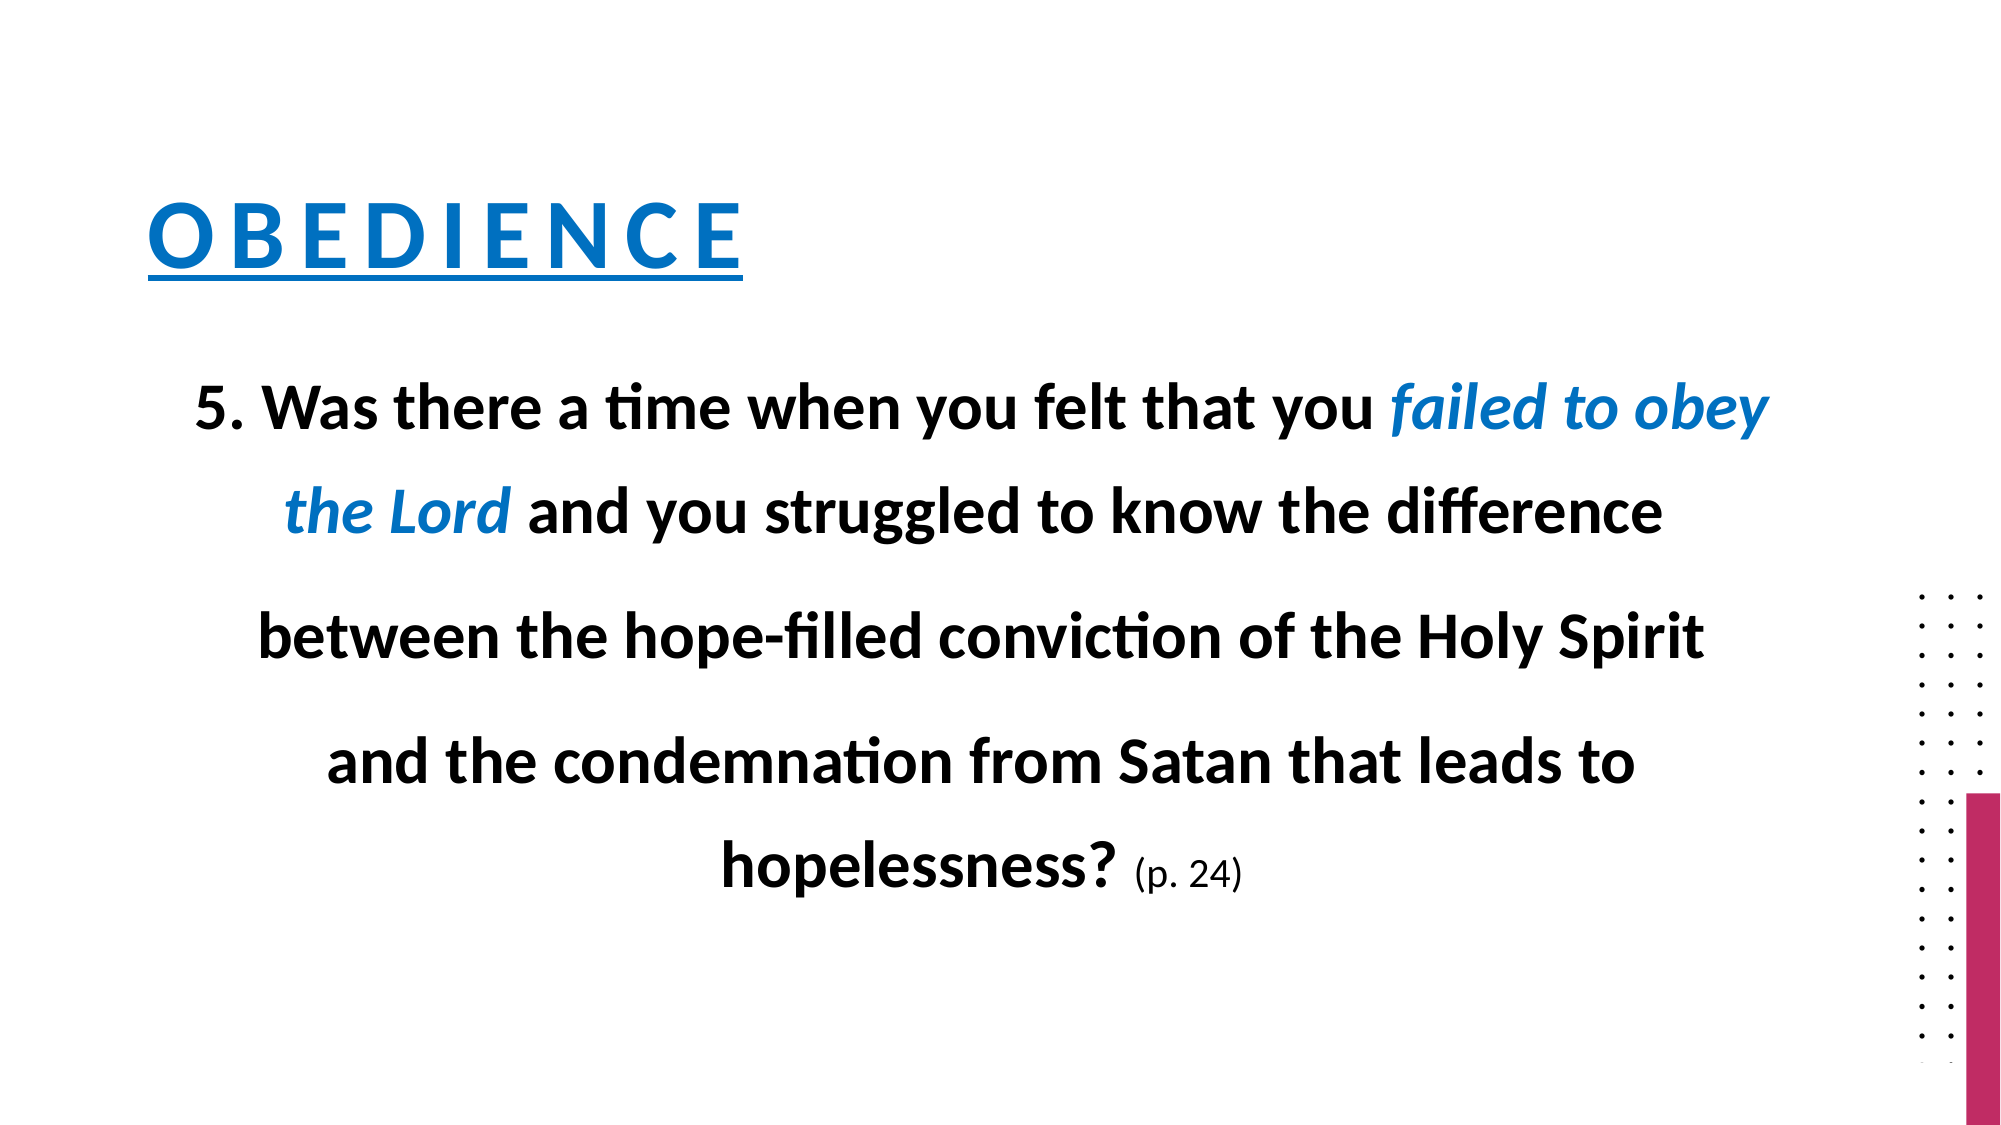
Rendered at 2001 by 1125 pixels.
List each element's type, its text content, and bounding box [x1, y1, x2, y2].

title Obedience [132, 59, 1832, 296]
picture [1907, 582, 1994, 1064]
list 5. Was there a time when you felt that you failed to obey the Lord and you struggled to know the difference between the hope-filled conviction of the Holy Spirit and the condemnation from Satan that leads to hopelessness? (p. 24) [132, 331, 1832, 1007]
